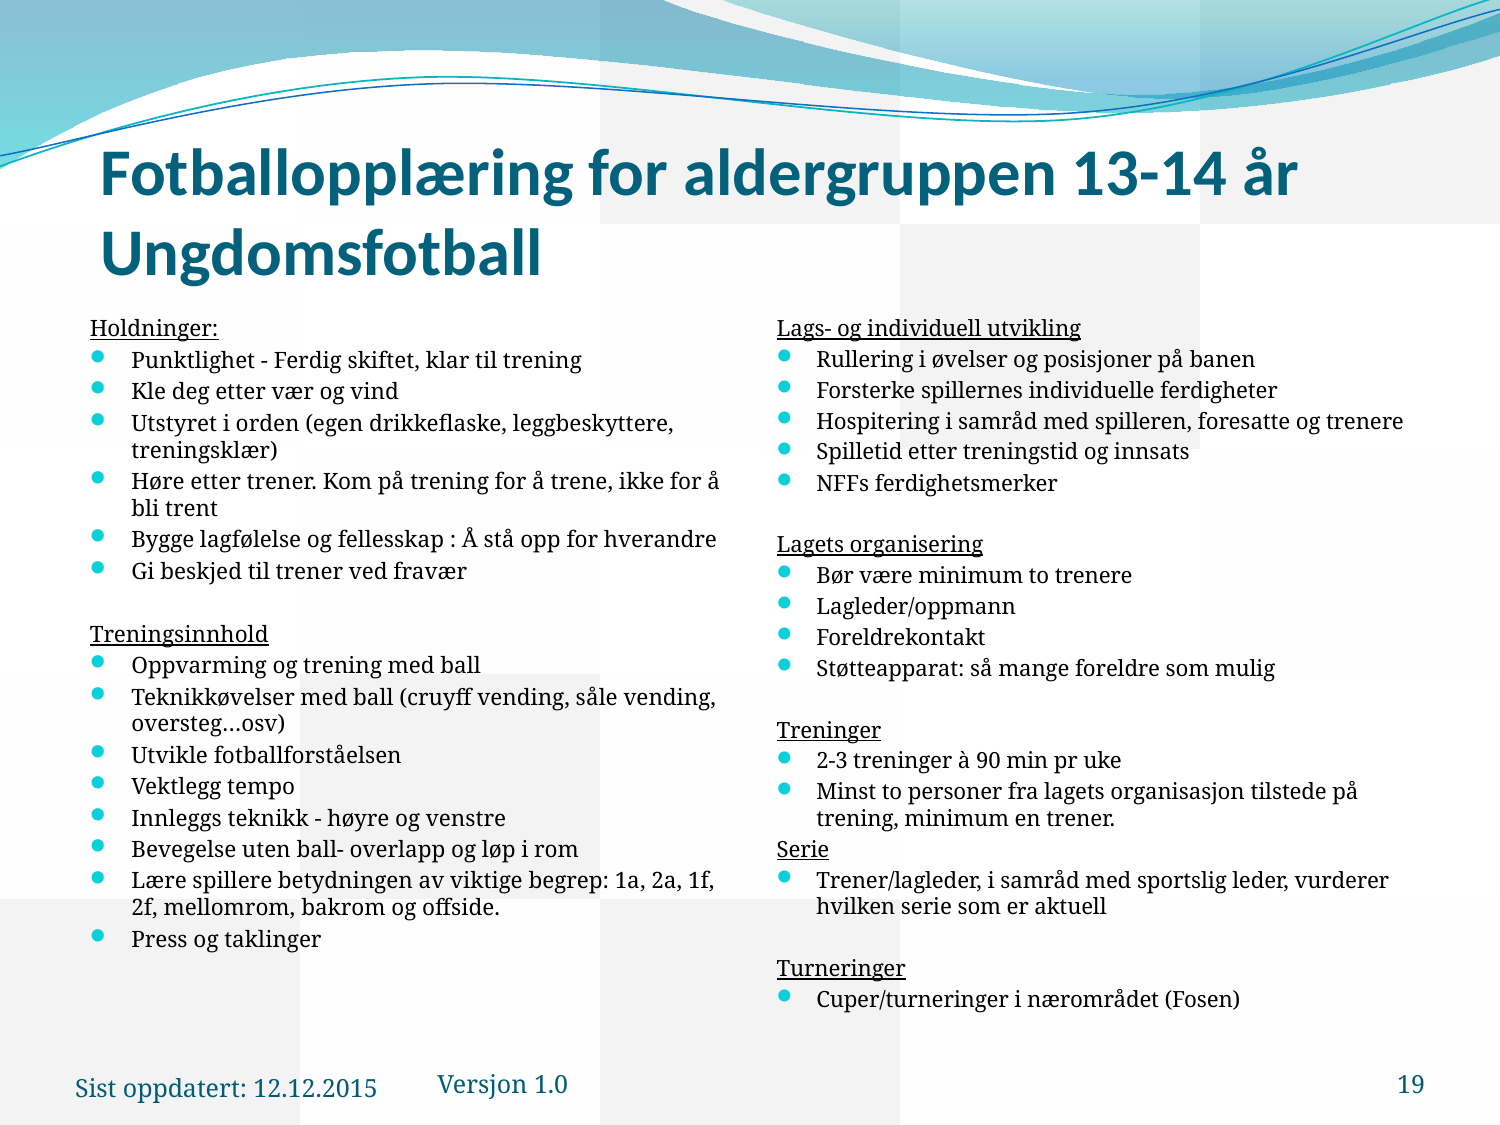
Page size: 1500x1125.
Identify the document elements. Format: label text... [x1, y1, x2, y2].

slide_number 19 [1299, 1042, 1425, 1103]
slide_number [75, 1042, 425, 1103]
title Fotballopplæring for aldergruppen 13-14 år Ungdomsfotball [100, 125, 1451, 289]
footer Versjon 1.0 [437, 1042, 988, 1103]
list Lags- og individuell utvikling Rullering i øvelser og posisjoner på banen Forsterke spillernes individuelle ferdigheter Hospitering i samråd med spilleren, foresatte og trenere Spilletid etter treningstid og innsats NFFs ferdighetsmerker Lagets organisering Bør være minimum to trenere Lagleder/oppmann Foreldrekontakt Støtteapparat: så mange foreldre som mulig Treninger 2-3 treninger à 90 min pr uke Minst to personer fra lagets organisasjon tilstede på trening, minimum en trener. Serie Trener/lagleder, i samråd med sportslig leder, vurderer hvilken serie som er aktuell Turneringer Cuper/turneringer i nærområdet (Fosen) [761, 314, 1425, 1043]
list Holdninger: Punktlighet - Ferdig skiftet, klar til trening Kle deg etter vær og vind Utstyret i orden (egen drikkeflaske, leggbeskyttere, treningsklær) Høre etter trener. Kom på trening for å trene, ikke for å bli trent Bygge lagfølelse og fellesskap : Å stå opp for hverandre Gi beskjed til trener ved fravær Treningsinnhold Oppvarming og trening med ball Teknikkøvelser med ball (cruyff vending, såle vending, oversteg…osv) Utvikle fotballforståelsen Vektlegg tempo Innleggs teknikk - høyre og venstre Bevegelse uten ball- overlapp og løp i rom Lære spillere betydningen av viktige begrep: 1a, 2a, 1f, 2f, mellomrom, bakrom og offside. Press og taklinger [75, 314, 738, 1044]
